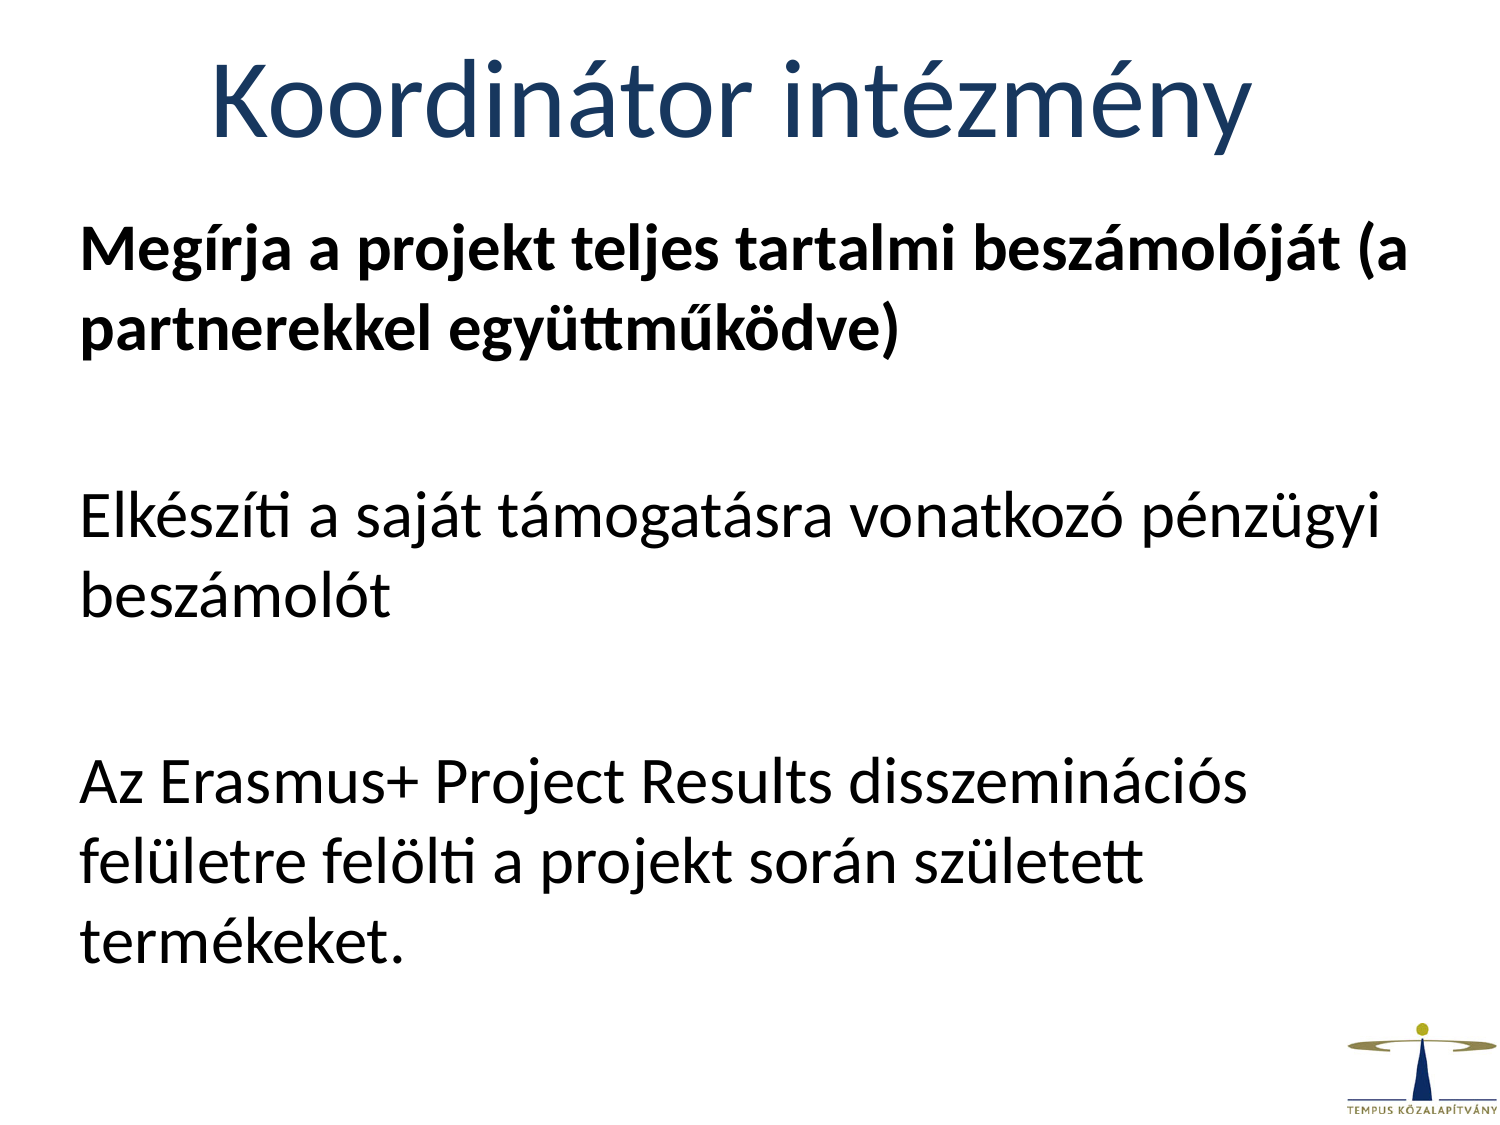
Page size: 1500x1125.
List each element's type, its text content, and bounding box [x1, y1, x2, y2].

title Koordinátor intézmény [76, 0, 1388, 187]
picture [1346, 1023, 1497, 1114]
list Megírja a projekt teljes tartalmi beszámolóját (a partnerekkel együttműködve) Elkészíti a saját támogatásra vonatkozó pénzügyi beszámolót Az Erasmus+ Project Results disszeminációs felületre felölti a projekt során született termékeket. [64, 196, 1447, 953]
